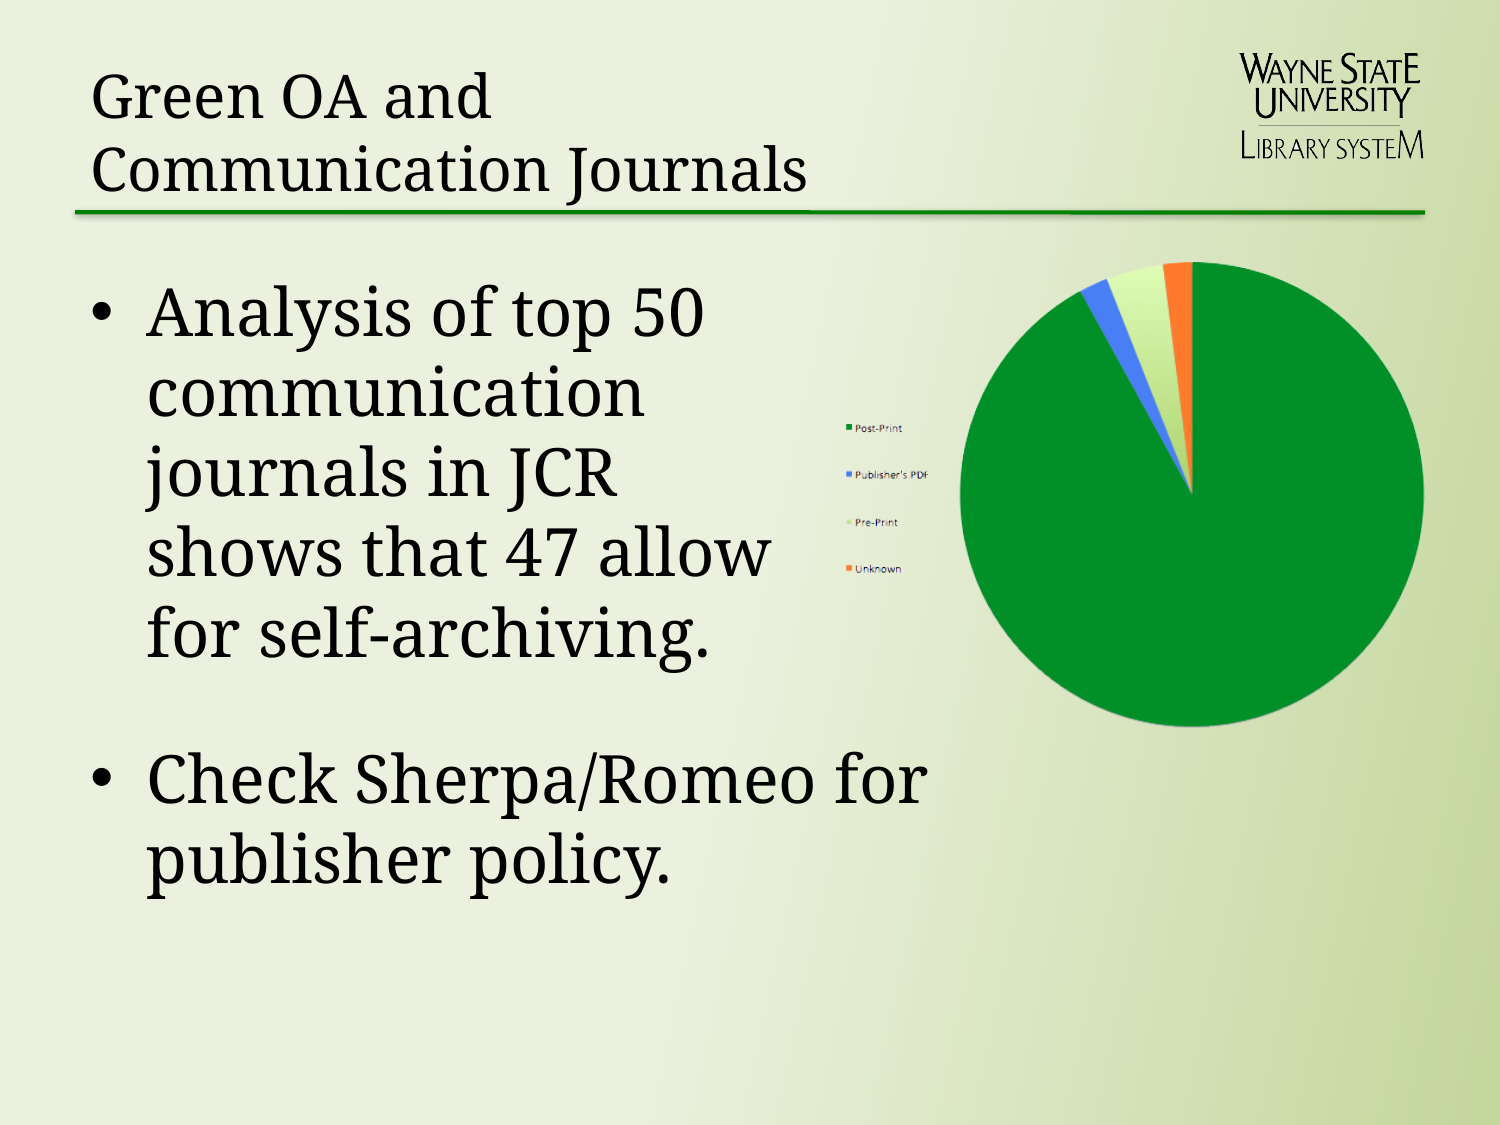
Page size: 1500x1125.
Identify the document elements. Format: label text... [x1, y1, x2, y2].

text_box Green OA and Communication Journals [74, 50, 1425, 210]
picture [1237, 49, 1426, 163]
list Analysis of top 50 communication journals in JCR shows that 47 allow for self-archiving. [75, 262, 816, 728]
picture [845, 262, 1426, 730]
text_box Check Sherpa/Romeo for publisher policy. [74, 728, 1039, 1030]
